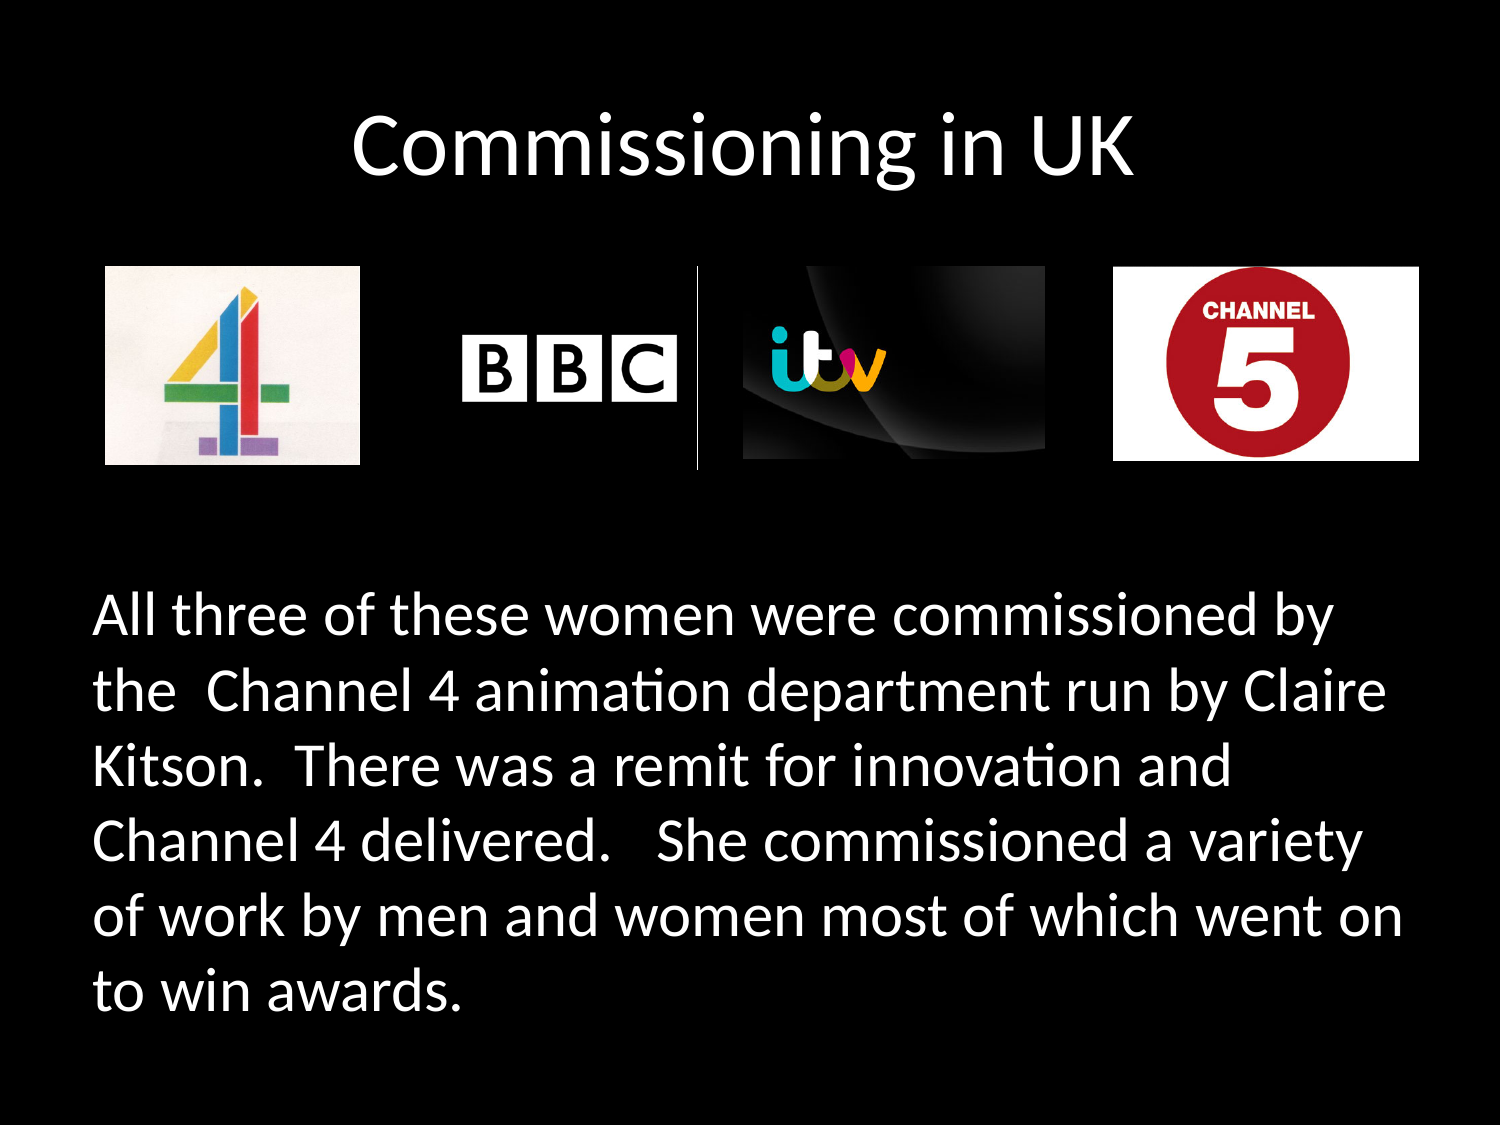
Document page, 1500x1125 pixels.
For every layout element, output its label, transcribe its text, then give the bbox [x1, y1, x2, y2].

title Commissioning in UK [68, 45, 1419, 233]
picture [743, 266, 1045, 460]
picture [105, 266, 360, 466]
picture [443, 266, 698, 470]
list All three of these women were commissioned by the Channel 4 animation department run by Claire Kitson. There was a remit for innovation and Channel 4 delivered. She commissioned a variety of work by men and women most of which went on to win awards. [77, 565, 1428, 1035]
picture [1112, 266, 1420, 462]
